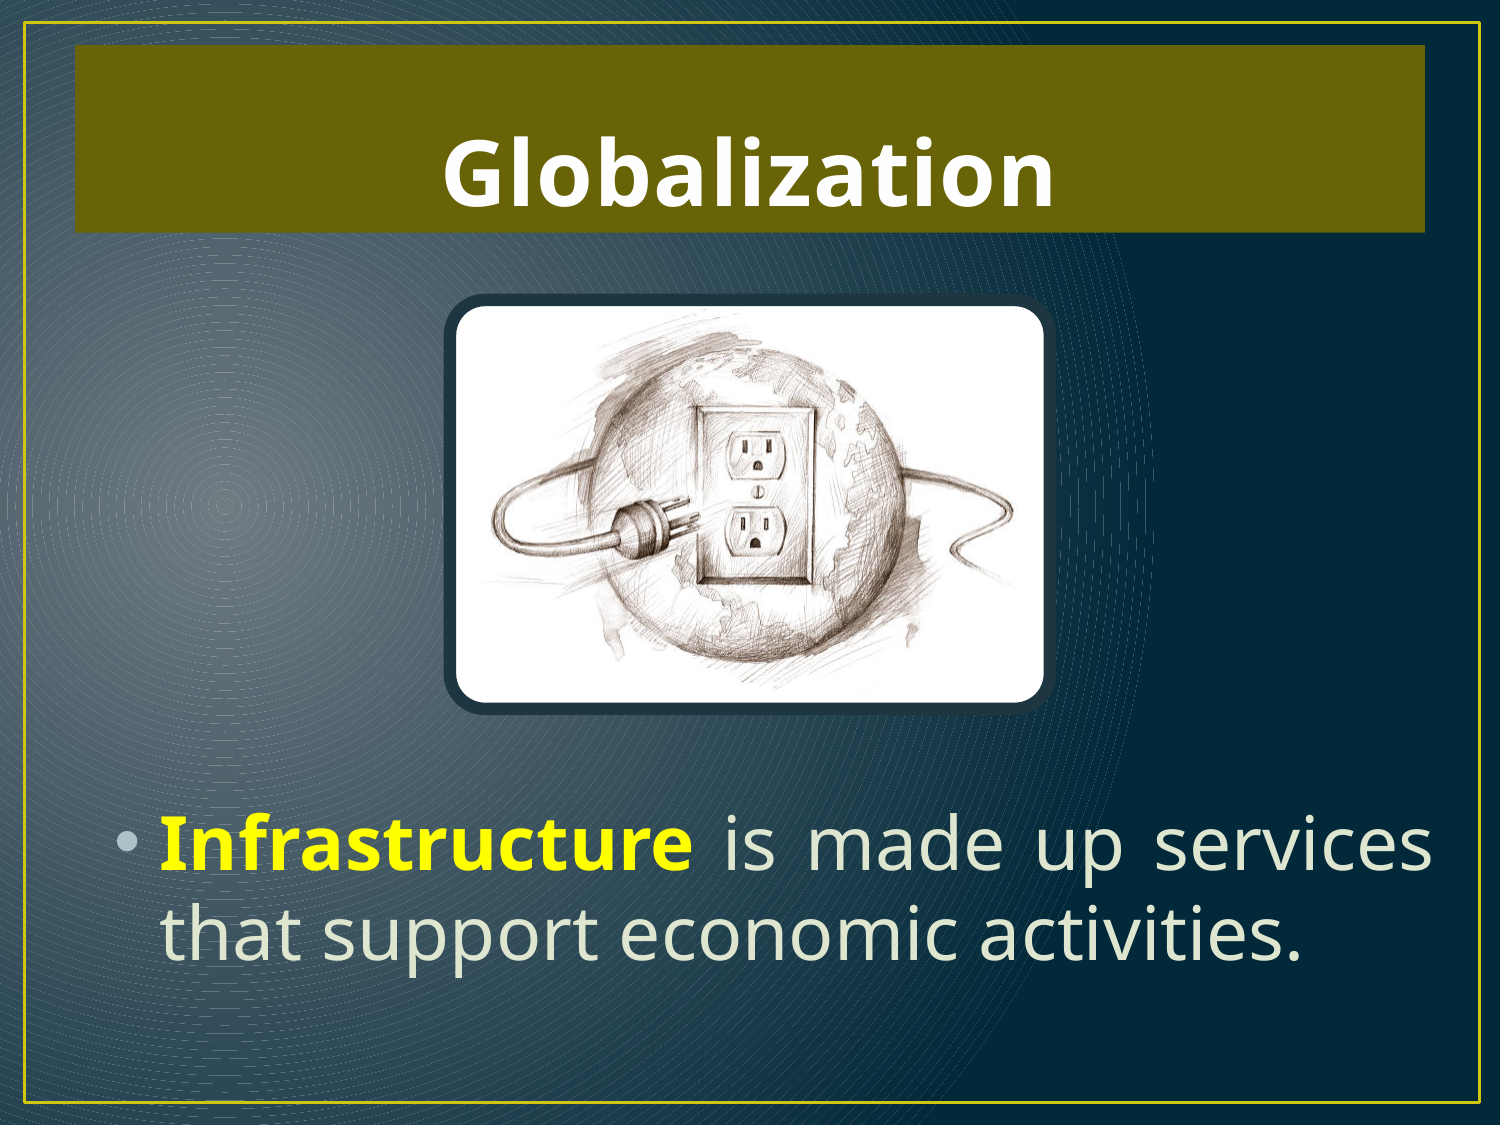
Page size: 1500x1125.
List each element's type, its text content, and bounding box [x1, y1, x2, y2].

title Globalization [75, 45, 1425, 233]
list Infrastructure is made up services that support economic activities. [99, 787, 1451, 1001]
picture [449, 299, 1051, 710]
